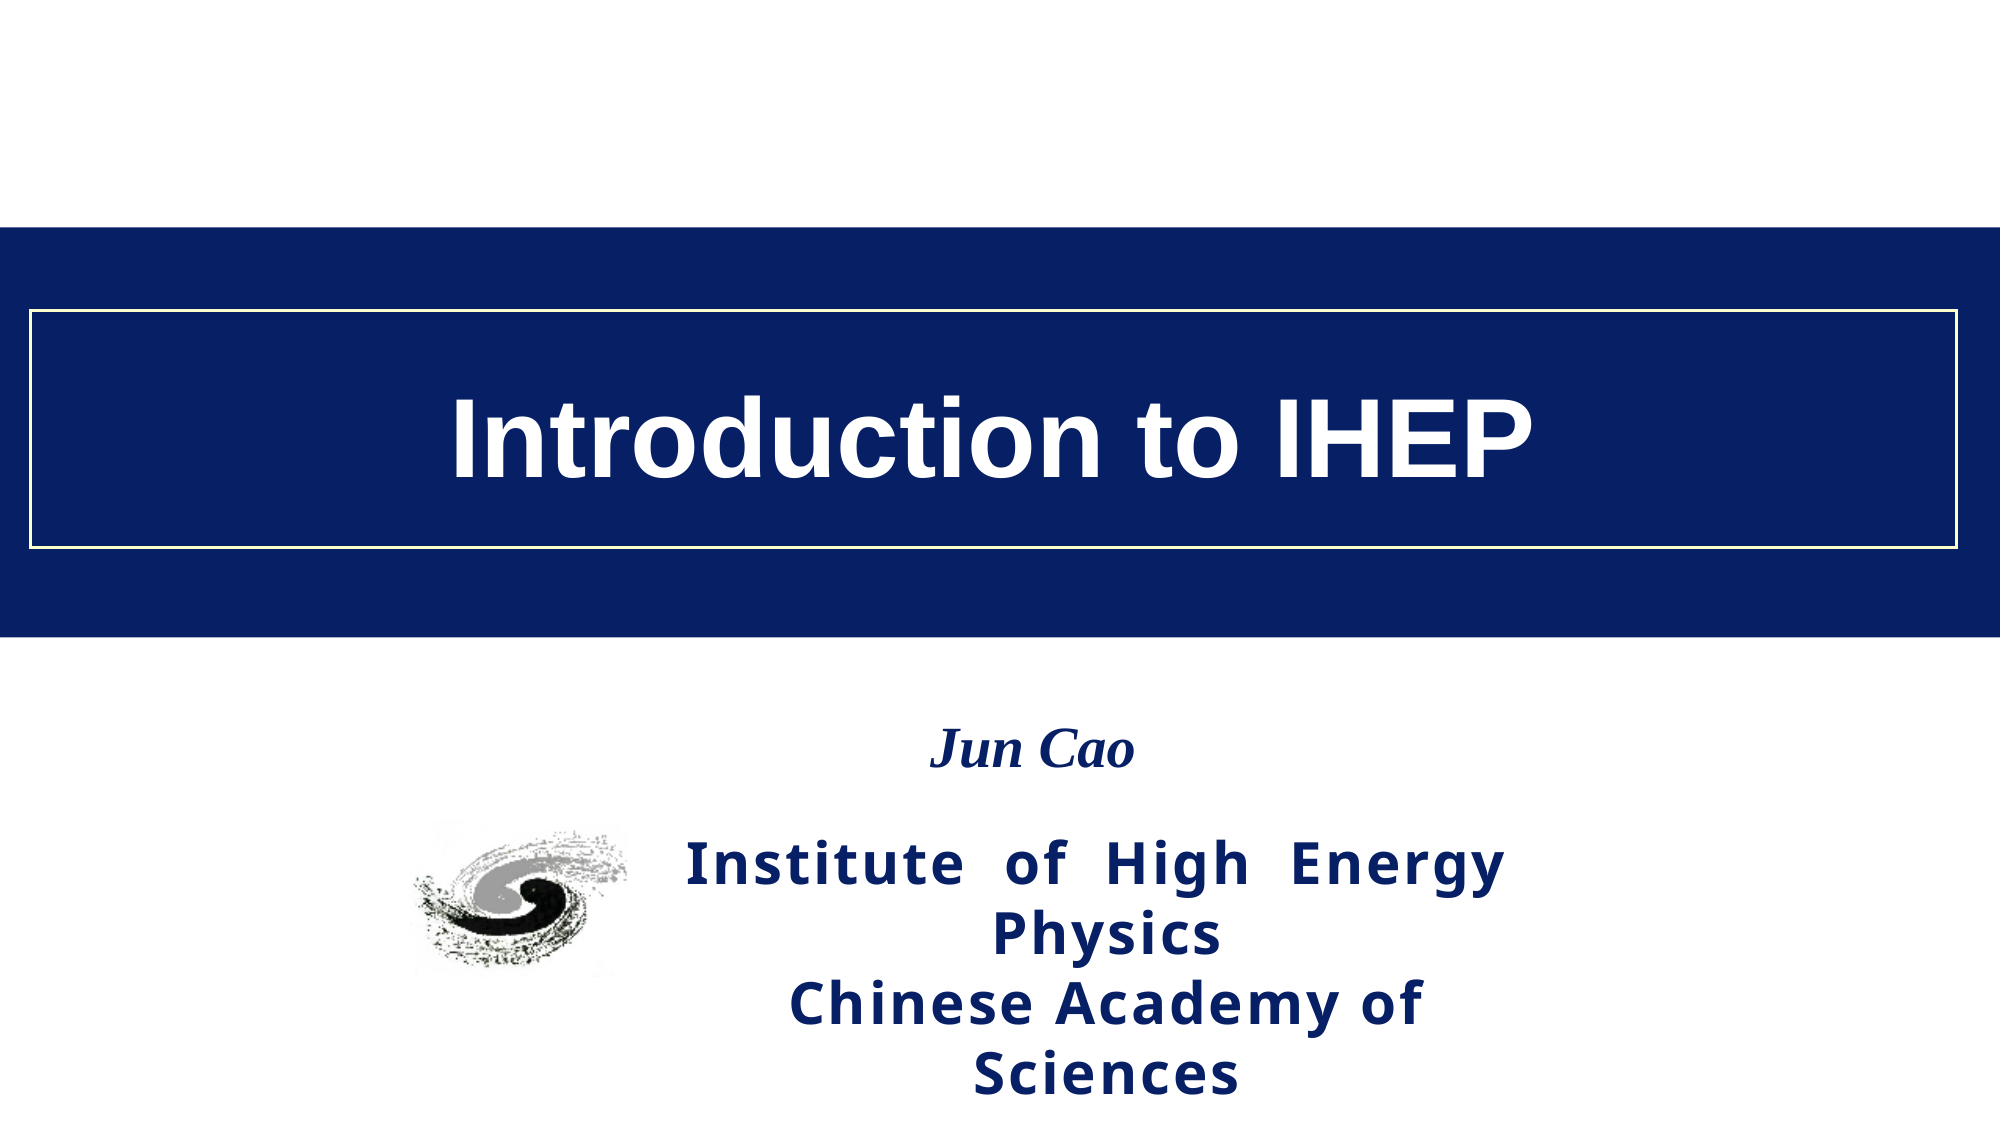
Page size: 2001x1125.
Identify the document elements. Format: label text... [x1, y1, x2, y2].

text_box [30, 310, 1957, 357]
text_box [30, 519, 1957, 549]
text_box Introduction to IHEP [30, 357, 1957, 519]
text_box Jun Cao [343, 684, 1723, 787]
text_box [403, 818, 1576, 977]
text_box [0, 226, 2000, 638]
